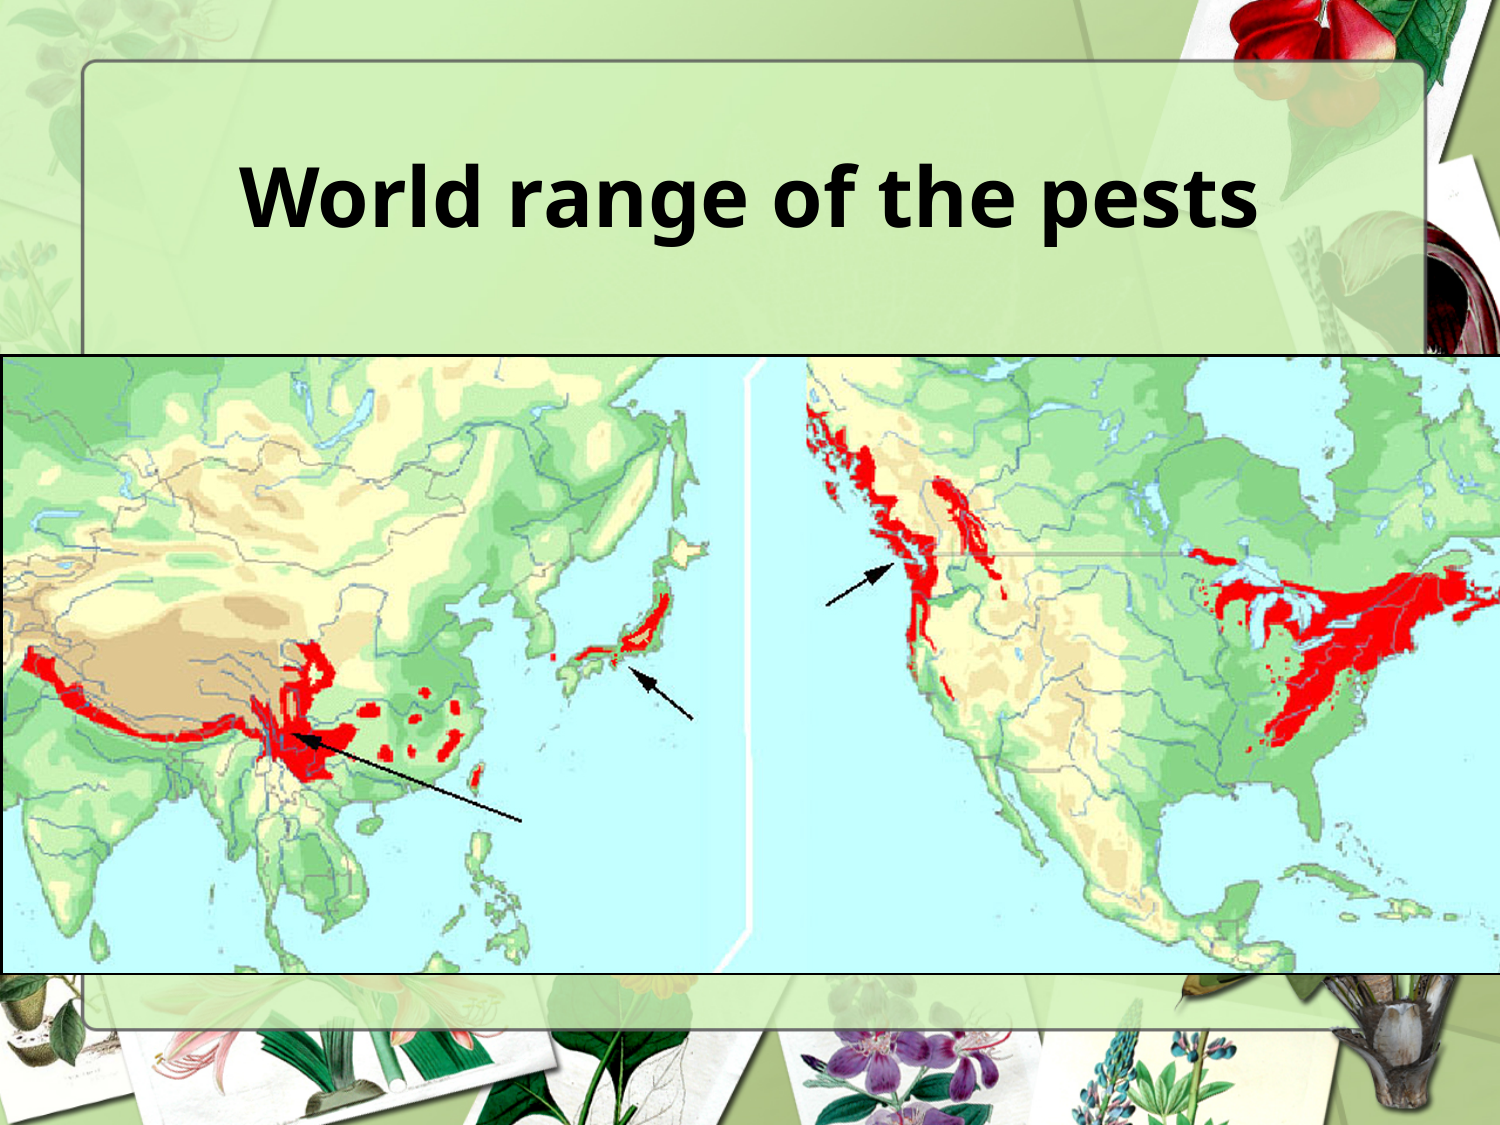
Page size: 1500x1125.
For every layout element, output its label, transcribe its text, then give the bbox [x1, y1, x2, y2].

picture [0, 0, 1500, 354]
title World range of the pests [112, 99, 1388, 288]
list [0, 354, 1500, 976]
picture [0, 976, 1500, 1125]
